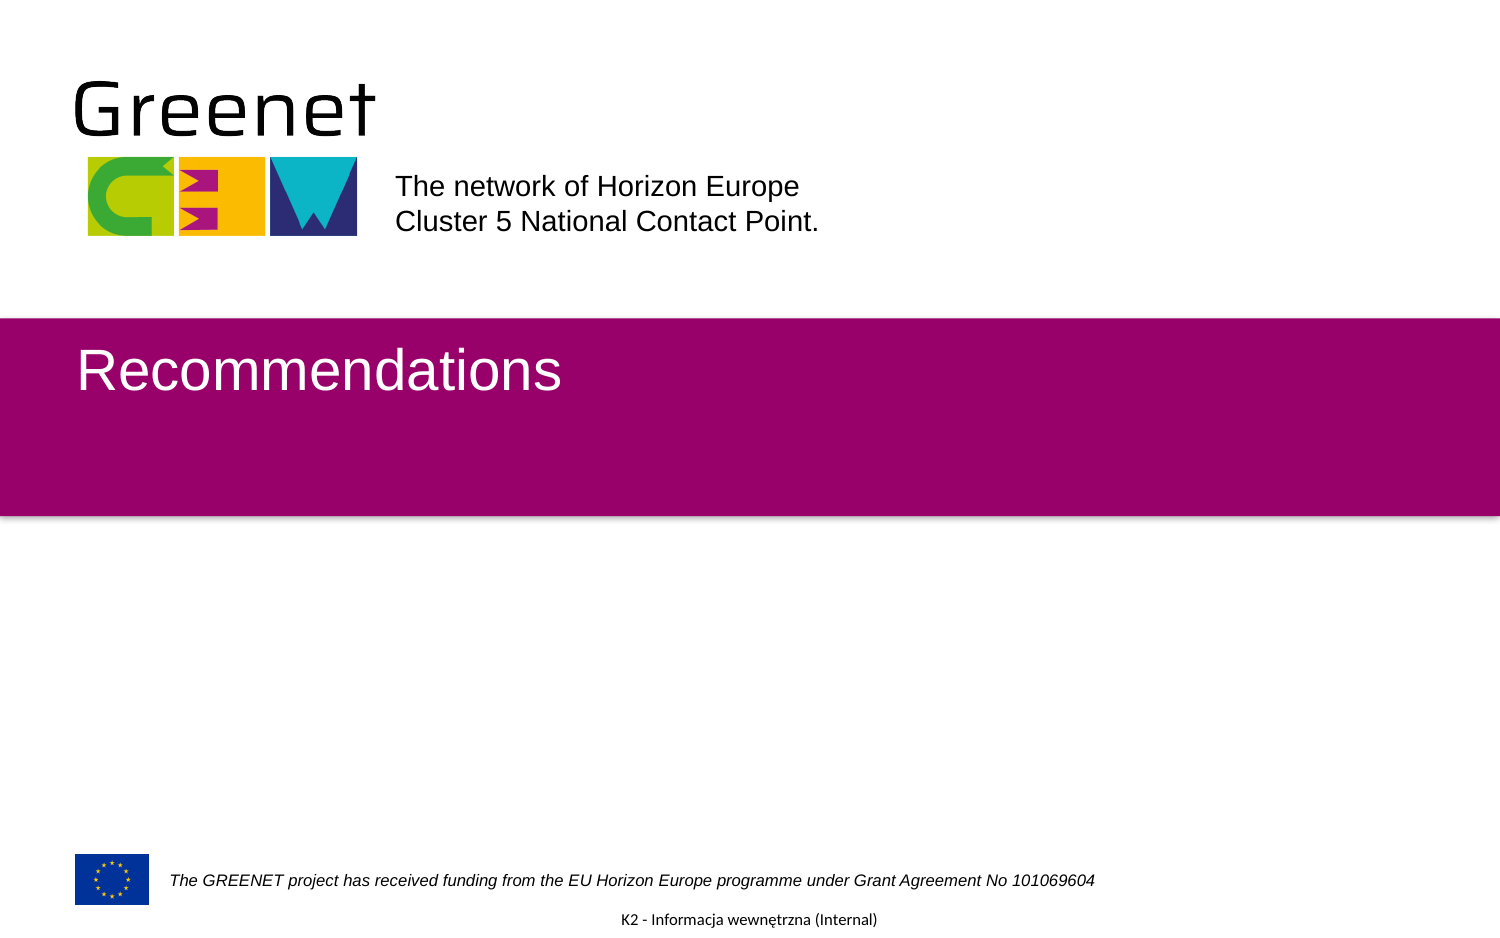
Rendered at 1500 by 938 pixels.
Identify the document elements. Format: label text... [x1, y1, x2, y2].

picture [75, 854, 149, 905]
title Recommendations [61, 343, 1412, 500]
picture [49, 64, 400, 256]
